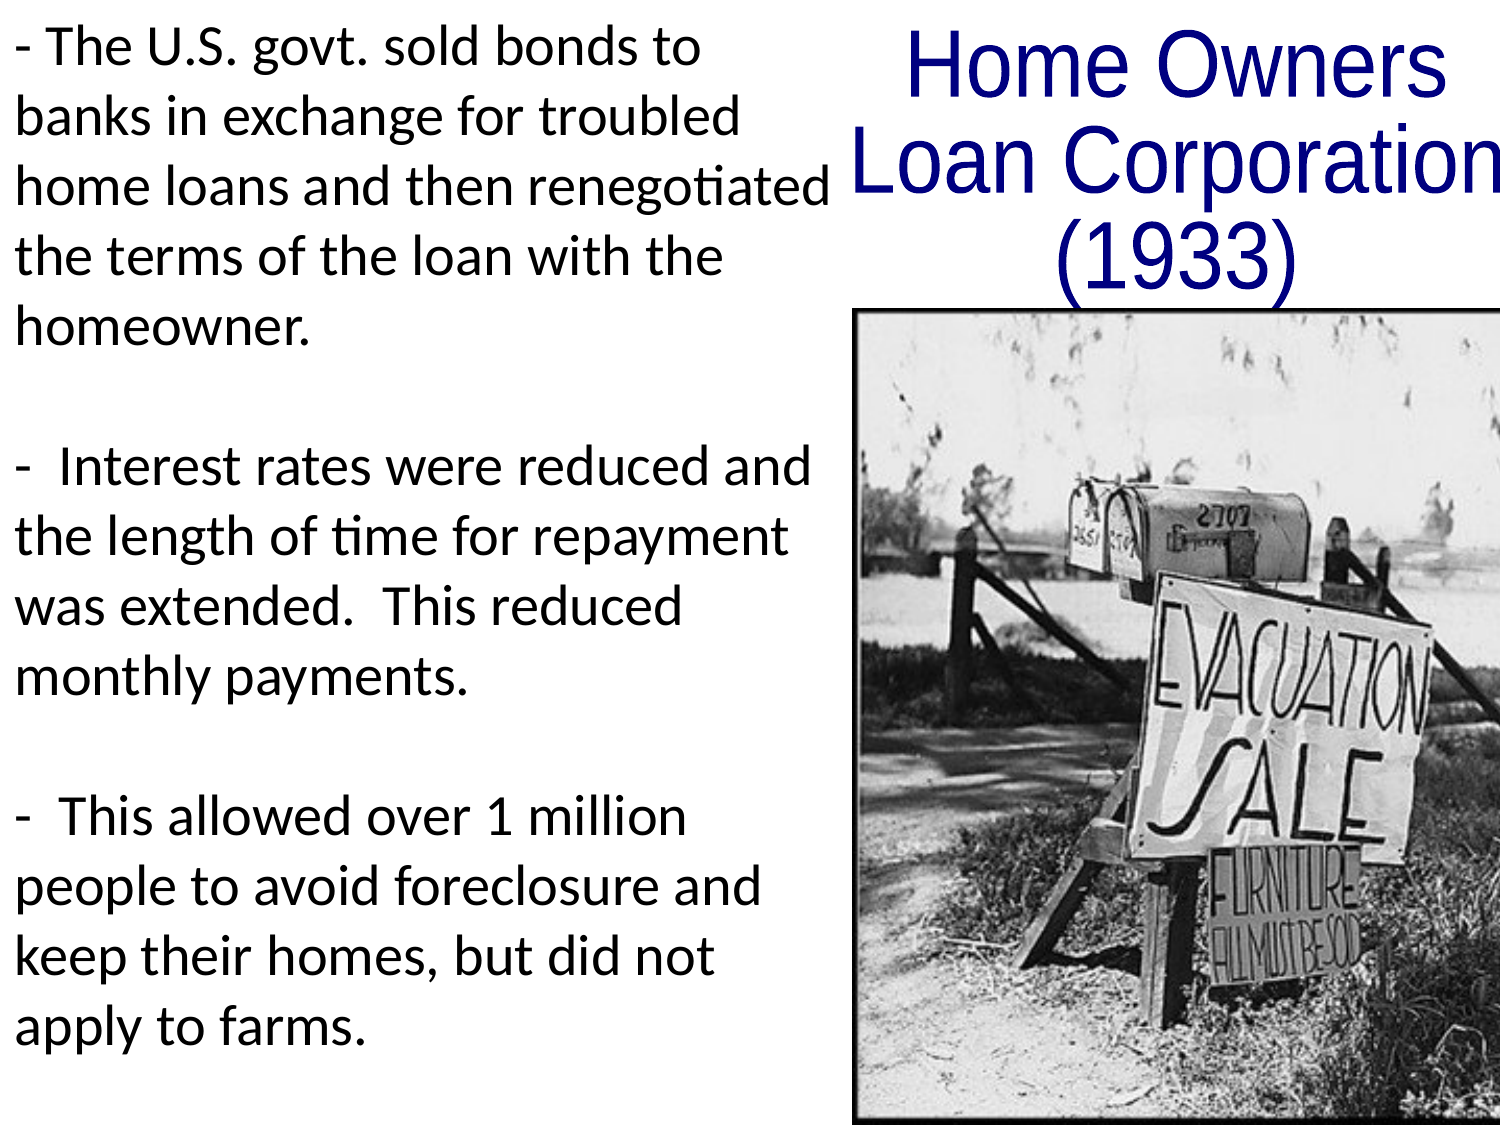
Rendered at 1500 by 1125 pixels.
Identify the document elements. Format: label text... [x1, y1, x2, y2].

picture [852, 308, 1500, 1125]
text_box - The U.S. govt. sold bonds to banks in exchange for troubled home loans and then renegotiated the terms of the loan with the homeowner. - Interest rates were reduced and the length of time for repayment was extended. This reduced monthly payments. - This allowed over 1 million people to avoid foreclosure and keep their homes, but did not apply to farms. [0, 0, 853, 1125]
